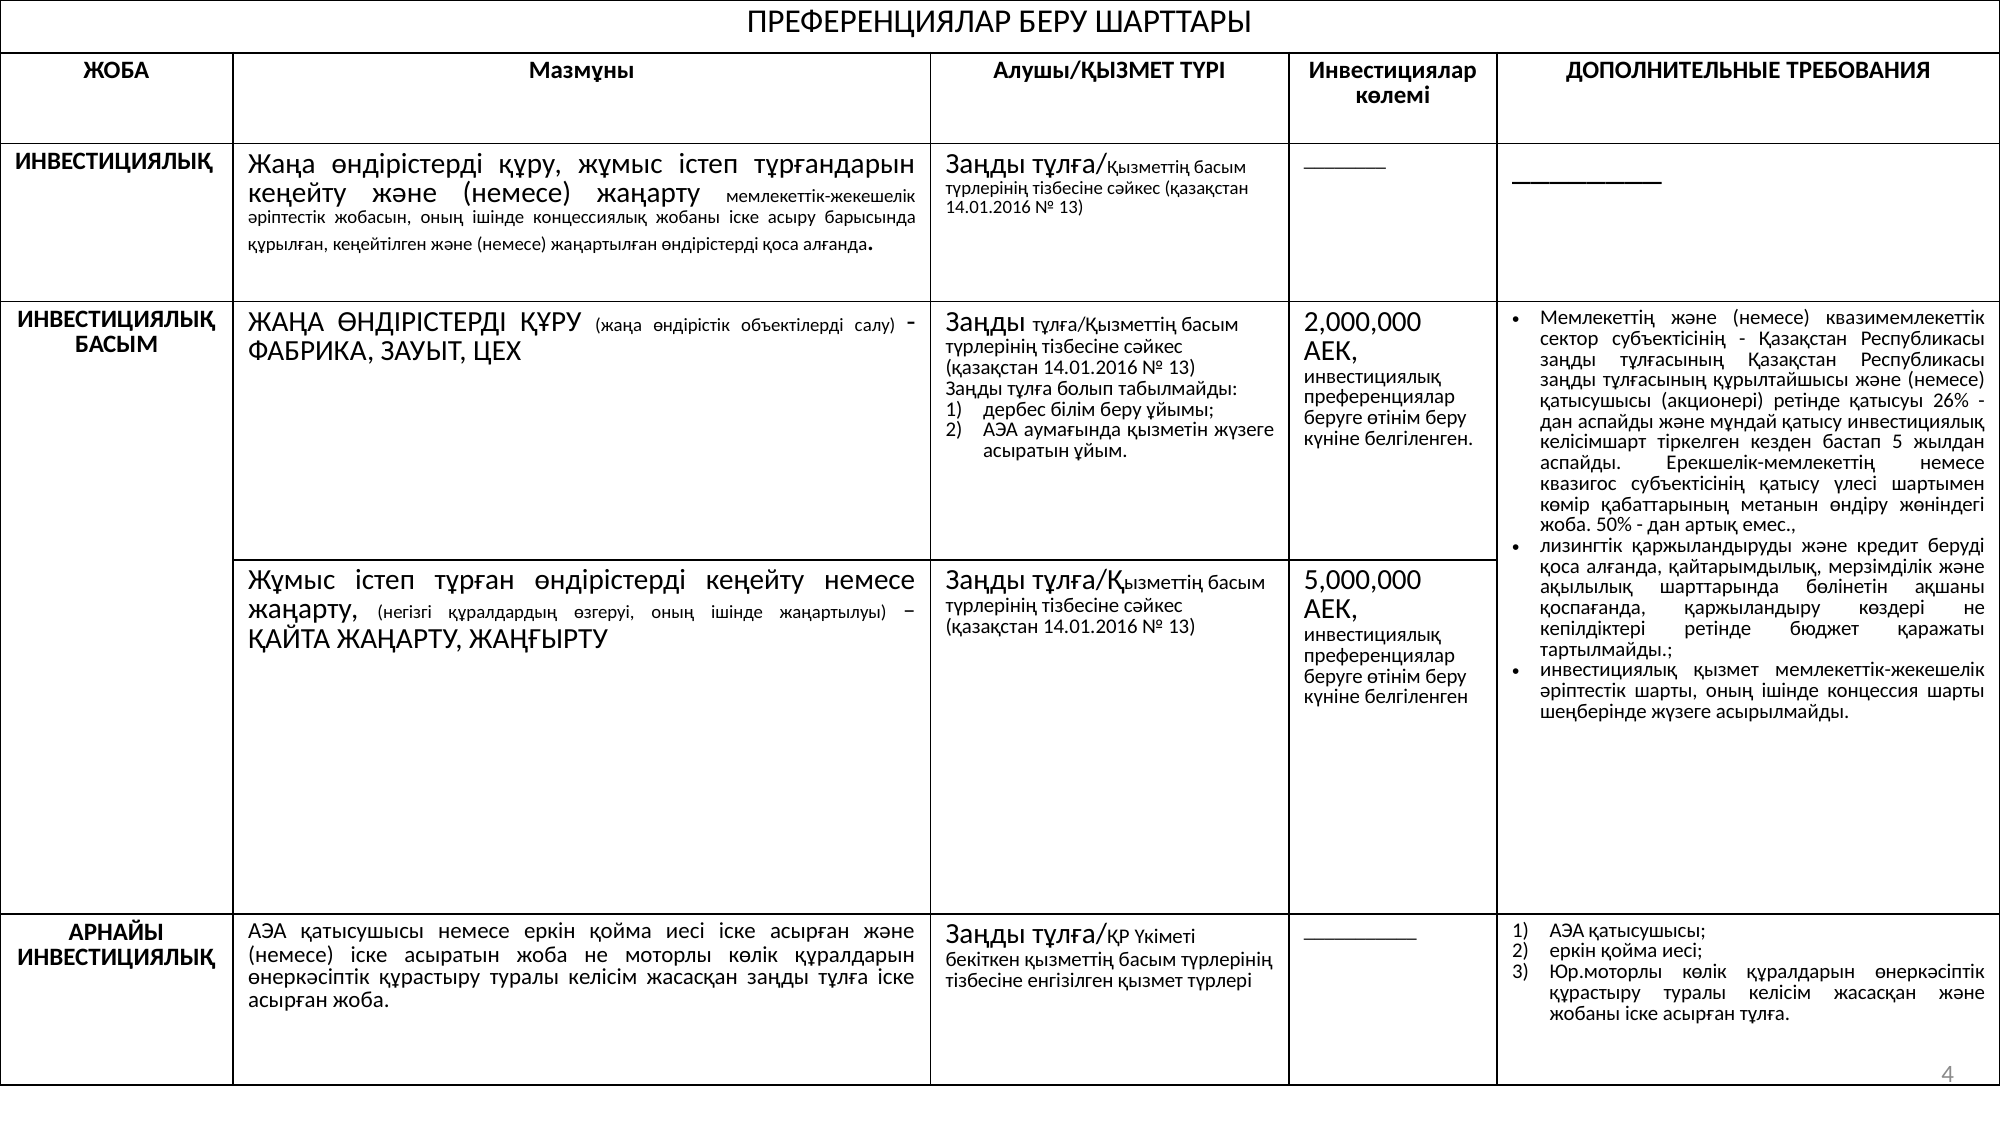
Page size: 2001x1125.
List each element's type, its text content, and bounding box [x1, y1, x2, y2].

table_cell Заңды тұлға/Қызметтің басым түрлерінің тізбесіне сәйкес (қазақстан 14.01.2016 № 13) [931, 144, 1288, 301]
slide_number 4 [1789, 1042, 1970, 1103]
table_cell Заңды тұлға/ҚР Үкіметі бекіткен қызметтің басым түрлерінің тізбесіне енгізілген қызмет түрлері [931, 915, 1288, 1084]
table_cell ДОПОЛНИТЕЛЬНЫЕ ТРЕБОВАНИЯ [1498, 54, 1999, 143]
table_cell Мазмұны [234, 54, 930, 143]
table_cell 2,000,000 АЕК, инвестициялық преференциялар беруге өтінім беру күніне белгіленген. [1290, 302, 1496, 559]
table_cell ИНВЕСТИЦИЯЛЫҚ [1, 144, 232, 301]
table_cell Инвестициялар көлемі [1290, 54, 1496, 143]
table_cell Мемлекеттің және (немесе) квазимемлекеттік сектор субъектісінің - Қазақстан Республикасы заңды тұлғасының Қазақстан Республикасы заңды тұлғасының құрылтайшысы және (немесе) қатысушысы (акционері) ретінде қатысуы 26% - дан аспайды және мұндай қатысу инвестициялық келісімшарт тіркелген кезден бастап 5 жылдан аспайды. Ерекшелік-мемлекеттің немесе квазигос субъектісінің қатысу үлесі шартымен көмір қабаттарының метанын өндіру жөніндегі жоба. 50% - дан артық емес., лизингтік қаржыландыруды және кредит беруді қоса алғанда, қайтарымдылық, мерзімділік және ақылылық шарттарында бөлінетін ақшаны қоспағанда, қаржыландыру көздері не кепілдіктері ретінде бюджет қаражаты тартылмайды.; инвестициялық қызмет мемлекеттік-жекешелік әріптестік шарты, оның ішінде концессия шарты шеңберінде жүзеге асырылмайды. [1498, 302, 1999, 913]
table_cell Жаңа өндірістерді құру, жұмыс істеп тұрғандарын кеңейту және (немесе) жаңарту мемлекеттік-жекешелік әріптестік жобасын, оның ішінде концессиялық жобаны іске асыру барысында құрылған, кеңейтілген және (немесе) жаңартылған өндірістерді қоса алғанда. [234, 144, 930, 301]
table_cell ________ [1498, 144, 1999, 301]
table_cell Заңды тұлға/Қызметтің басым түрлерінің тізбесіне сәйкес (қазақстан 14.01.2016 № 13) Заңды тұлға болып табылмайды: дербес білім беру ұйымы; АЭА аумағында қызметін жүзеге асыратын ұйым. [931, 302, 1288, 559]
table_cell Алушы/ҚЫЗМЕТ ТҮРІ [931, 54, 1288, 143]
table_cell 5,000,000 АЕК, инвестициялық преференциялар беруге өтінім беру күніне белгіленген [1290, 561, 1496, 913]
table_cell Заңды тұлға/Қызметтің басым түрлерінің тізбесіне сәйкес (қазақстан 14.01.2016 № 13) [931, 561, 1288, 913]
table_cell ЖОБА [1, 54, 232, 143]
table_cell ___________ [1290, 915, 1496, 1084]
table_cell ЖАҢА ӨНДІРІСТЕРДІ ҚҰРУ (жаңа өндірістік объектілерді салу) - ФАБРИКА, ЗАУЫТ, ЦЕХ [234, 302, 930, 559]
table_cell АЭА қатысушысы немесе еркін қойма иесі іске асырған және (немесе) іске асыратын жоба не моторлы көлік құралдарын өнеркәсіптік құрастыру туралы келісім жасасқан заңды тұлға іске асырған жоба. [234, 915, 930, 1084]
table_cell Жұмыс істеп тұрған өндірістерді кеңейту немесе жаңарту, (негізгі құралдардың өзгеруі, оның ішінде жаңартылуы) – ҚАЙТА ЖАҢАРТУ, ЖАҢҒЫРТУ [234, 561, 930, 913]
table_cell ________ [1290, 144, 1496, 301]
table_header ПРЕФЕРЕНЦИЯЛАР БЕРУ ШАРТТАРЫ [1, 1, 1999, 52]
table_cell ИНВЕСТИЦИЯЛЫҚ БАСЫМ [1, 302, 232, 913]
table_cell АЭА қатысушысы; еркін қойма иесі; Юр.моторлы көлік құралдарын өнеркәсіптік құрастыру туралы келісім жасасқан және жобаны іске асырған тұлға. [1498, 915, 1999, 1084]
table_cell АРНАЙЫ ИНВЕСТИЦИЯЛЫҚ [1, 915, 232, 1084]
